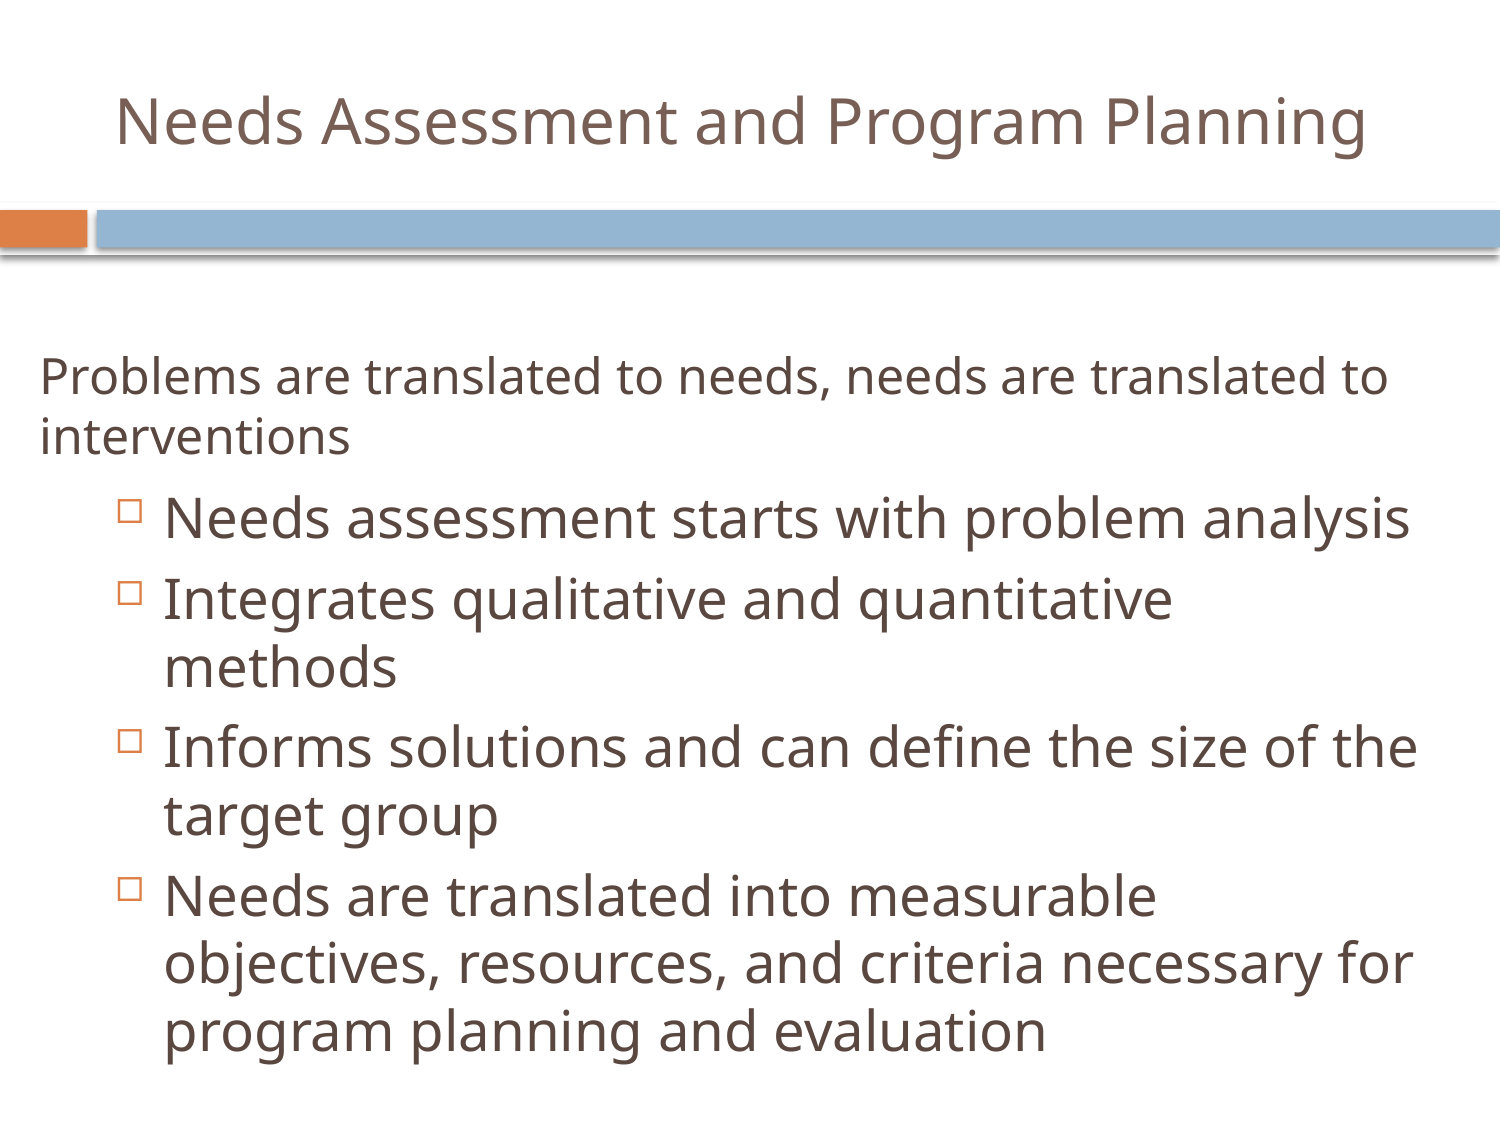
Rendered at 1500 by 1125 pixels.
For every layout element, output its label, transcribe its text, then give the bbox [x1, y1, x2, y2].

title Needs Assessment and Program Planning [100, 37, 1438, 200]
list Needs assessment starts with problem analysis Integrates qualitative and quantitative methods Informs solutions and can define the size of the target group Needs are translated into measurable objectives, resources, and criteria necessary for program planning and evaluation [100, 474, 1438, 1125]
text_box Problems are translated to needs, needs are translated to interventions [24, 337, 1463, 473]
